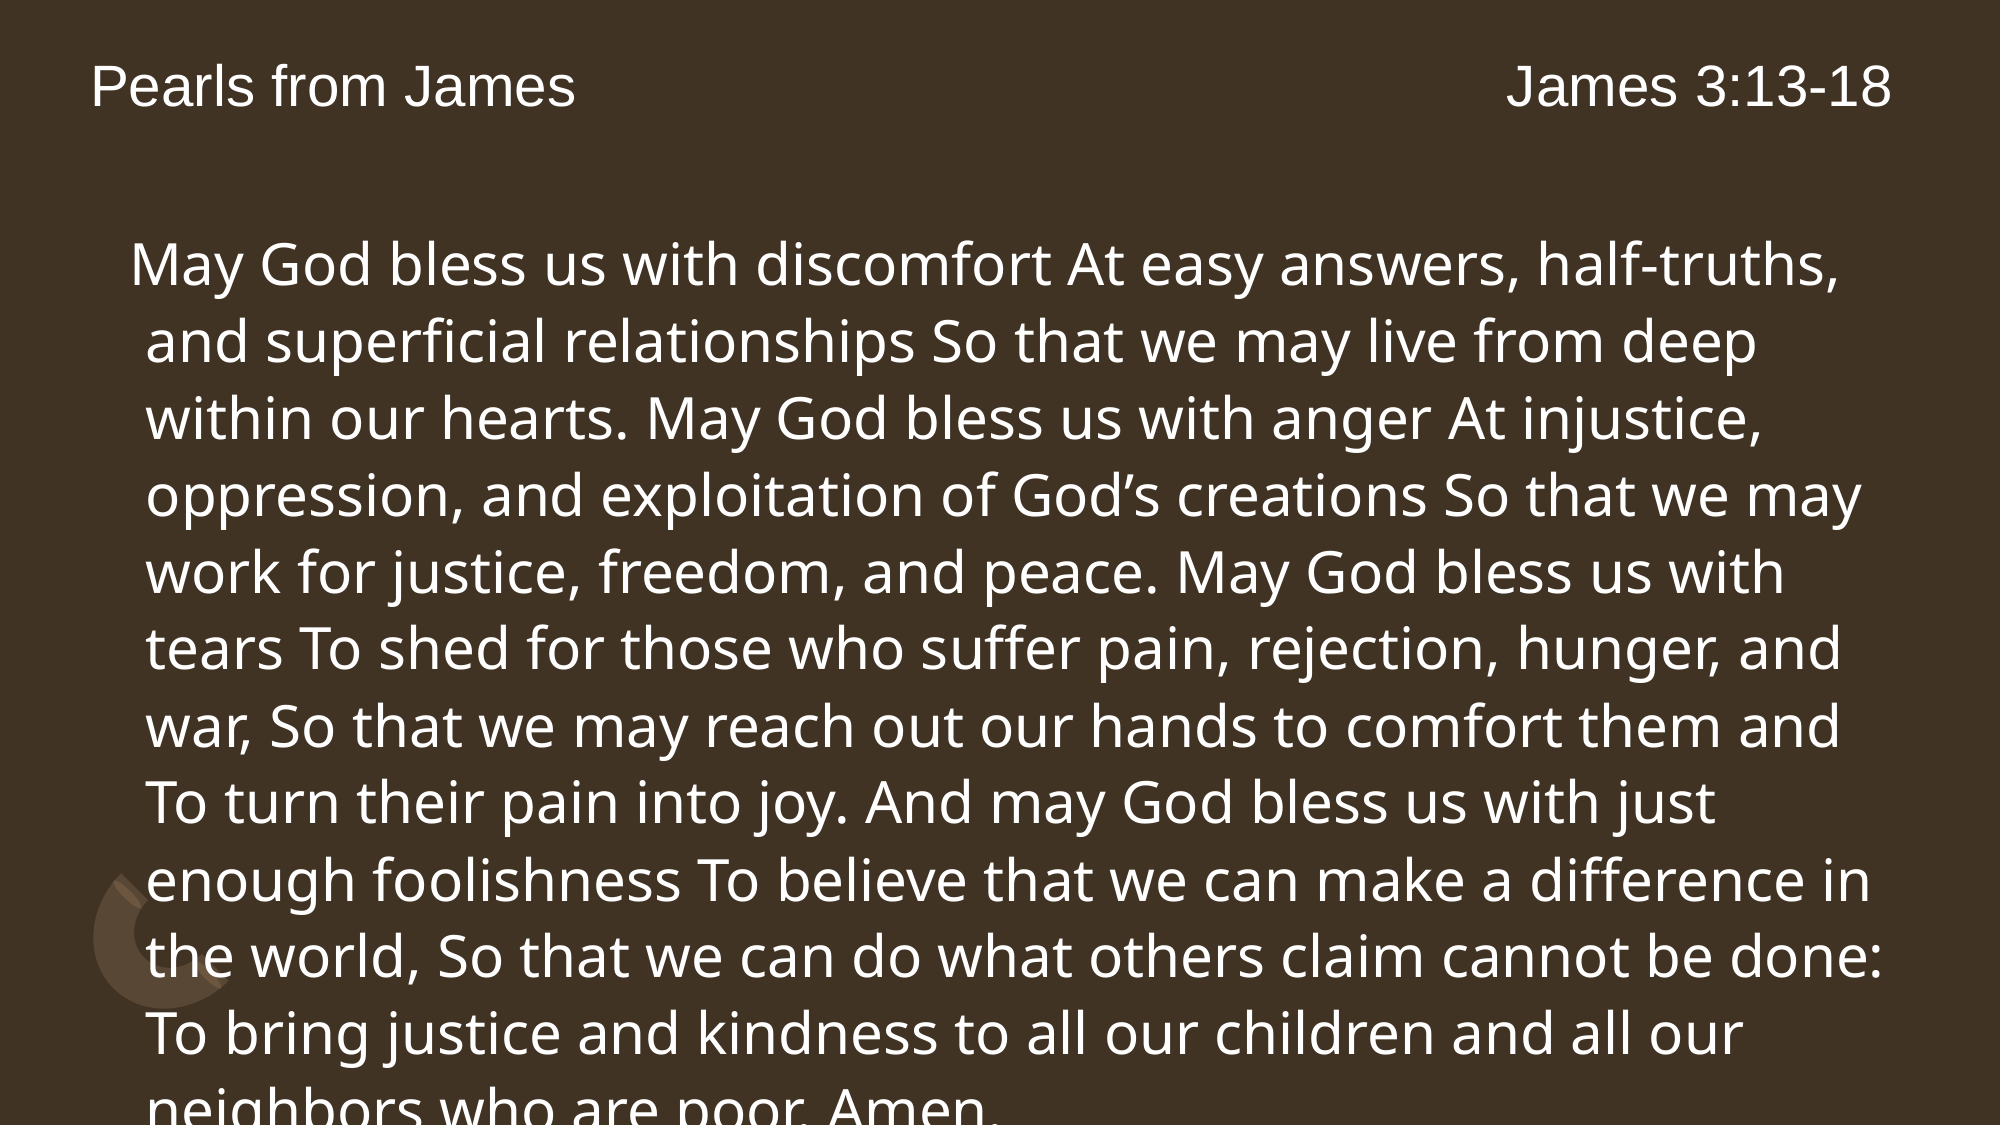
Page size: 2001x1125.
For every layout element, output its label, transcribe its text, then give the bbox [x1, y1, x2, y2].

title Pearls from James [90, 48, 628, 126]
list May God bless us with discomfort At easy answers, half-truths, and superficial relationships So that we may live from deep within our hearts. May God bless us with anger At injustice, oppression, and exploitation of God’s creations So that we may work for justice, freedom, and peace. May God bless us with tears To shed for those who suffer pain, rejection, hunger, and war, So that we may reach out our hands to comfort them and To turn their pain into joy. And may God bless us with just enough foolishness To believe that we can make a difference in the world, So that we can do what others claim cannot be done: To bring justice and kindness to all our children and all our neighbors who are poor. Amen. [90, 202, 1910, 1028]
text_box James 3:13-18 [1371, 48, 1910, 126]
